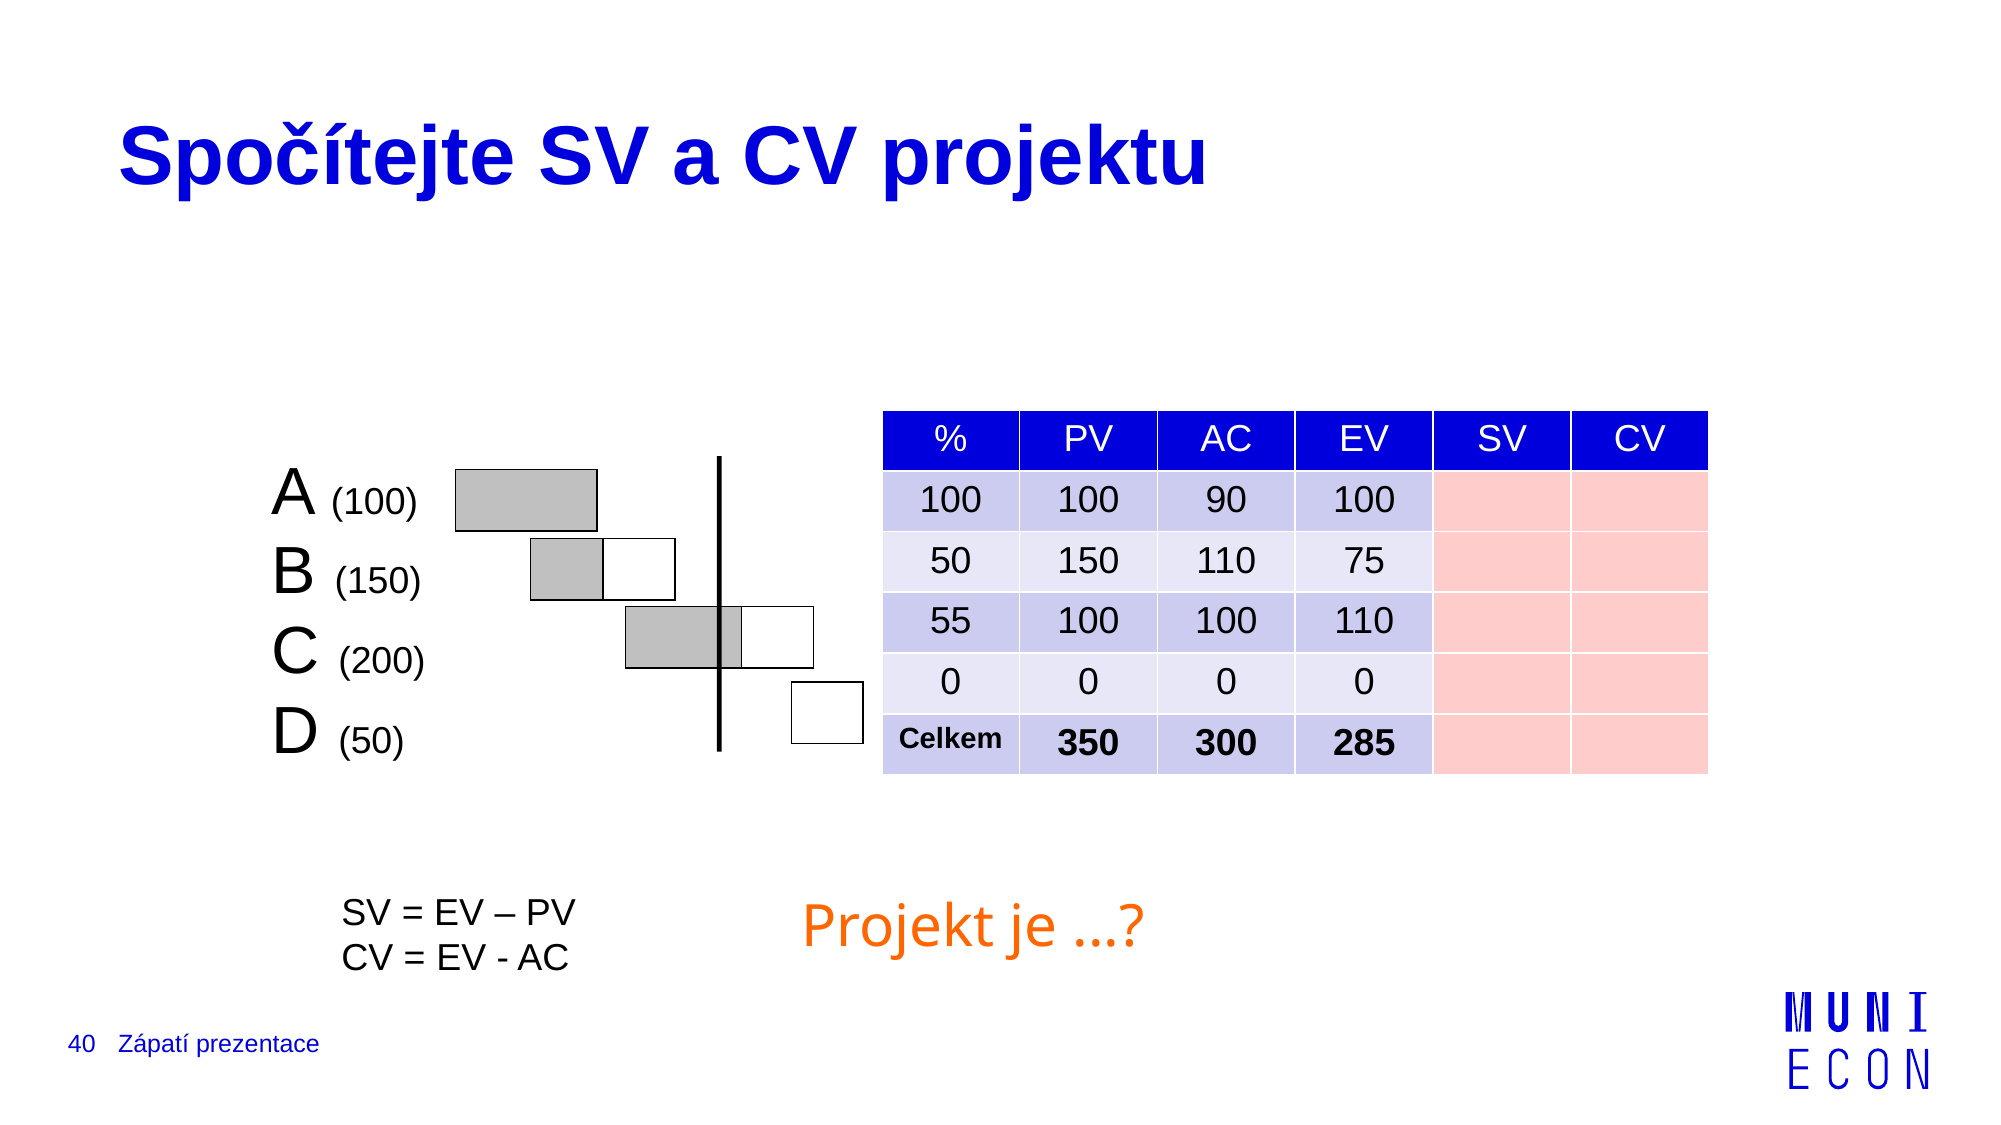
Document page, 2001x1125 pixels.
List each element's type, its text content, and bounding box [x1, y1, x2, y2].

table_cell [1434, 472, 1570, 531]
table_cell [1434, 593, 1570, 652]
table_cell [1572, 472, 1708, 531]
table_cell 150 [1020, 532, 1157, 591]
table_cell 350 [1020, 715, 1157, 774]
table_cell 0 [1020, 654, 1157, 713]
slide_number 40 [67, 1021, 110, 1063]
table_cell 100 [1020, 593, 1157, 652]
table_cell 90 [1158, 472, 1294, 531]
table_header EV [1296, 411, 1432, 470]
text_box [625, 606, 719, 669]
table_header CV [1572, 411, 1708, 470]
table_cell 110 [1296, 593, 1432, 652]
table_cell 0 [1158, 654, 1294, 713]
table_cell 100 [883, 472, 1019, 531]
text_box [741, 606, 814, 669]
text_box [530, 538, 603, 600]
table_cell 55 [883, 593, 1019, 652]
text_box [720, 606, 741, 669]
table_header SV [1434, 411, 1570, 470]
table_cell [1572, 715, 1708, 774]
text_box [791, 681, 864, 744]
text_box [603, 538, 676, 600]
title Spočítejte SV a CV projektu [118, 118, 1883, 193]
table_cell [1572, 654, 1708, 713]
table_cell 75 [1296, 532, 1432, 591]
table_cell 110 [1158, 532, 1294, 591]
text_box A (100) B (150) C (200) D (50) [256, 440, 441, 775]
table_header AC [1158, 411, 1294, 470]
table_cell [1434, 532, 1570, 591]
table_cell 300 [1158, 715, 1294, 774]
table_cell 100 [1158, 593, 1294, 652]
text_box [455, 469, 598, 532]
table_cell [1572, 532, 1708, 591]
table_cell 0 [883, 654, 1019, 713]
table_cell 0 [1296, 654, 1432, 713]
text_box SV = EV – PV CV = EV - AC [326, 880, 658, 986]
table_header % [883, 411, 1019, 470]
table_cell 285 [1296, 715, 1432, 774]
table_cell 50 [883, 532, 1019, 591]
table_cell 100 [1296, 472, 1432, 531]
table_cell 100 [1020, 472, 1157, 531]
footer Zápatí prezentace [118, 1021, 1418, 1063]
table_header PV [1020, 411, 1157, 470]
table_cell [1434, 715, 1570, 774]
text_box Projekt je ...? [786, 880, 1231, 976]
table_cell [1434, 654, 1570, 713]
table_cell [1572, 593, 1708, 652]
table_cell Celkem [883, 715, 1019, 774]
